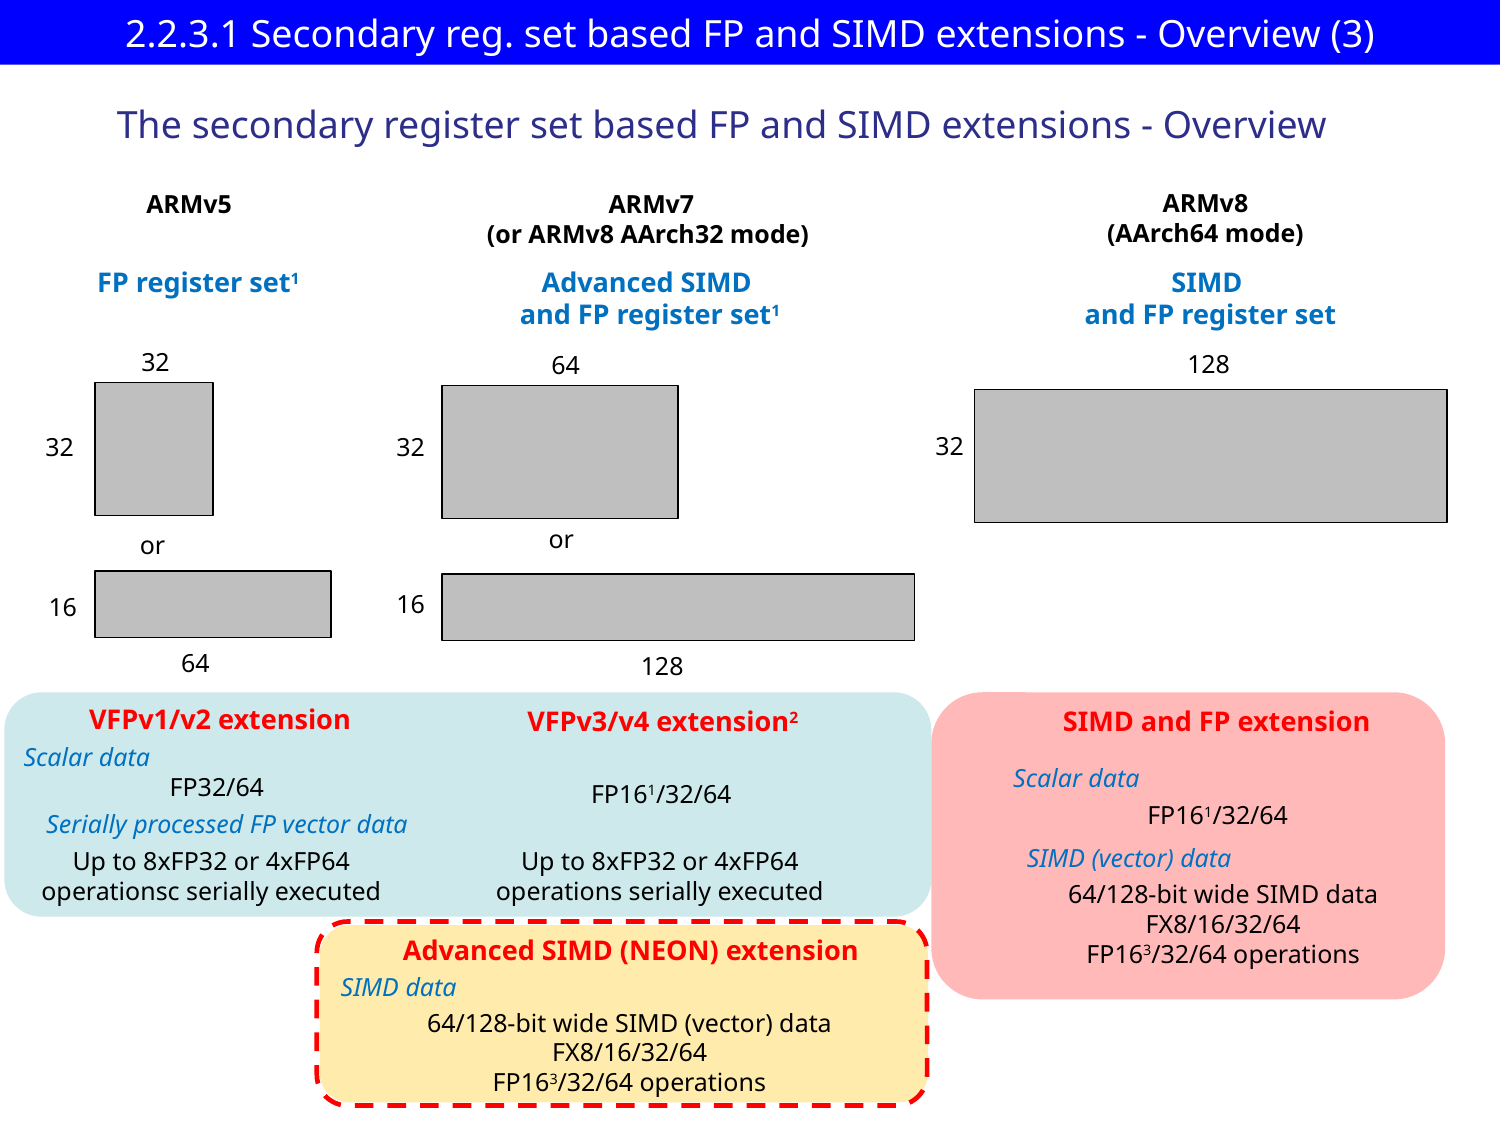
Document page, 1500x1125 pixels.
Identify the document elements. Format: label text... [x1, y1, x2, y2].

text_box SIMD (vector) data [1012, 834, 1247, 880]
text_box VFPv3/v4 extension2 [512, 697, 814, 745]
text_box The secondary register set based FP and SIMD extensions - Overview [102, 93, 1353, 154]
text_box Up to 8xFP32 or 4xFP64 operations serially executed [480, 837, 840, 913]
text_box [316, 921, 928, 1106]
text_box SIMD and FP extension [1047, 696, 1386, 744]
text_box VFPv1/v2 extension [74, 695, 366, 743]
text_box Serially processed FP vector data [31, 800, 424, 846]
text_box Up to 8xFP32 or 4xFP64 operationsc serially executed [26, 837, 397, 913]
text_box [4, 694, 932, 917]
text_box [931, 695, 1446, 1000]
title 2.2.3.1 Secondary reg. set based FP and SIMD extensions - Overview (3) [0, 0, 1500, 65]
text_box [28, 179, 1448, 687]
text_box Scalar data [8, 734, 166, 779]
text_box Scalar data [998, 755, 1155, 801]
text_box 64/128-bit wide SIMD data FX8/16/32/64 FP163/32/64 operations [1053, 871, 1394, 976]
text_box FP32/64 [154, 763, 280, 800]
text_box FP161/32/64 [576, 770, 747, 816]
text_box FP161/32/64 [1132, 792, 1303, 837]
